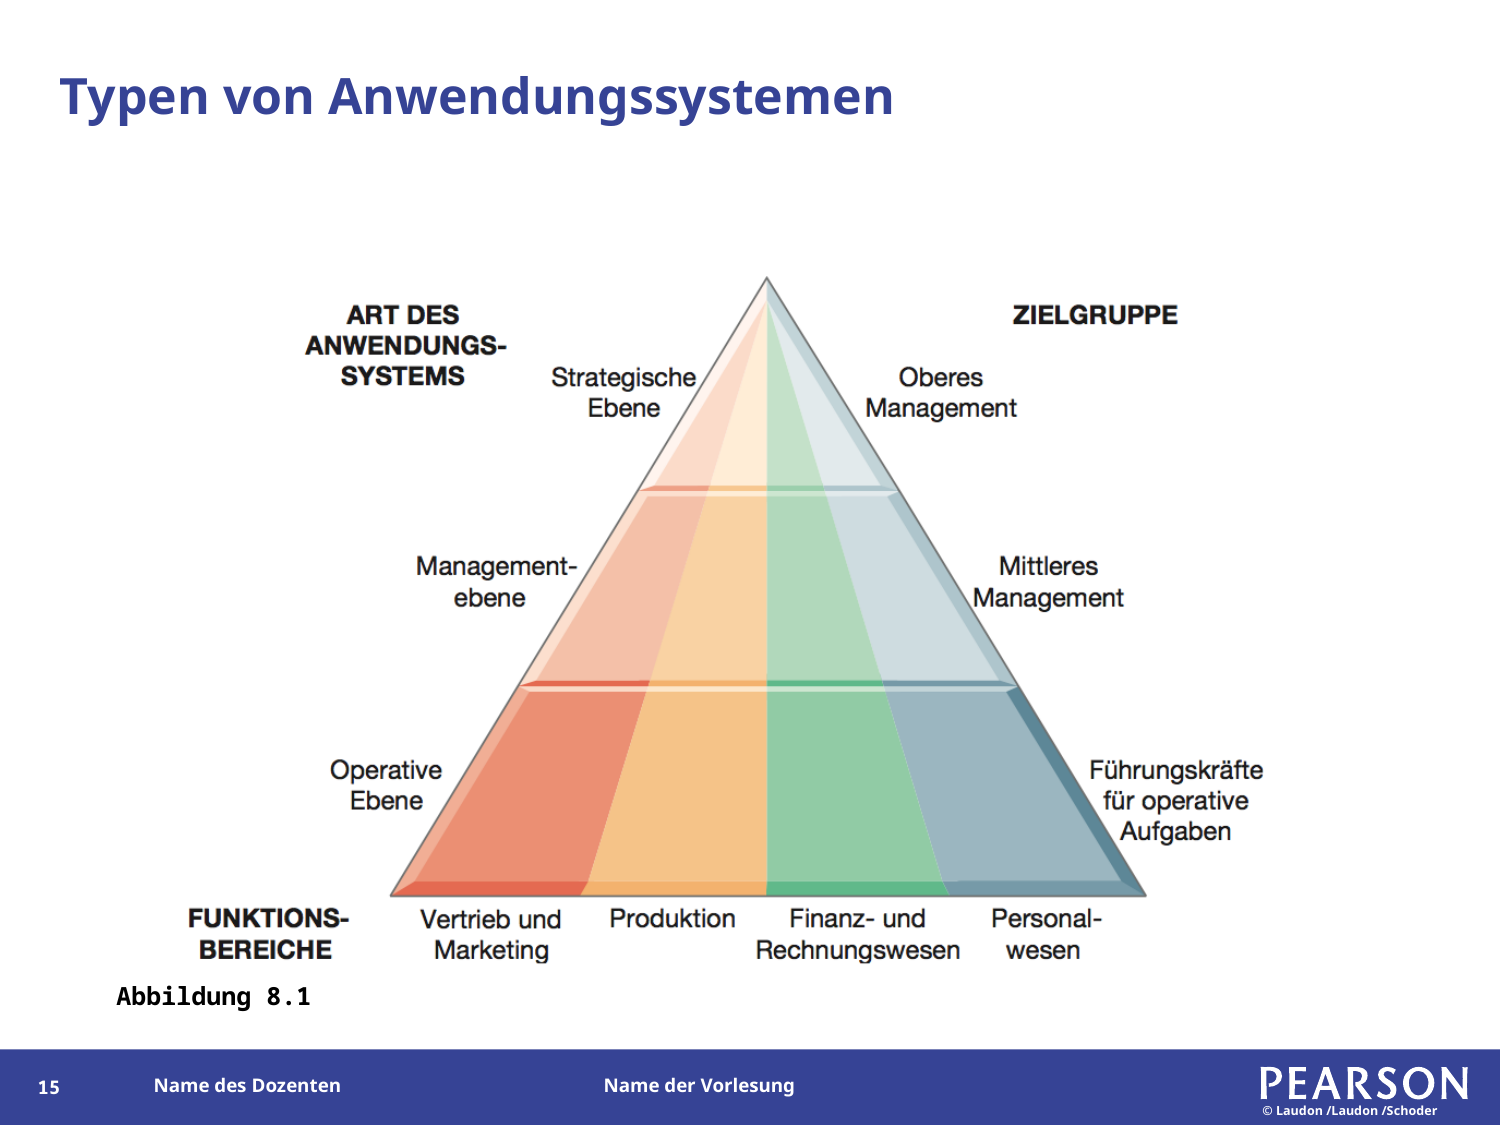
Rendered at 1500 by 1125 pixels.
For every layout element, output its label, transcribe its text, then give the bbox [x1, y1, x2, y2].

slide_number 14 [22, 1067, 136, 1098]
text_box Abbildung 8.1 [101, 972, 327, 1018]
picture [172, 261, 1327, 972]
title Typen von Anwendungssystemen [59, 64, 1410, 213]
